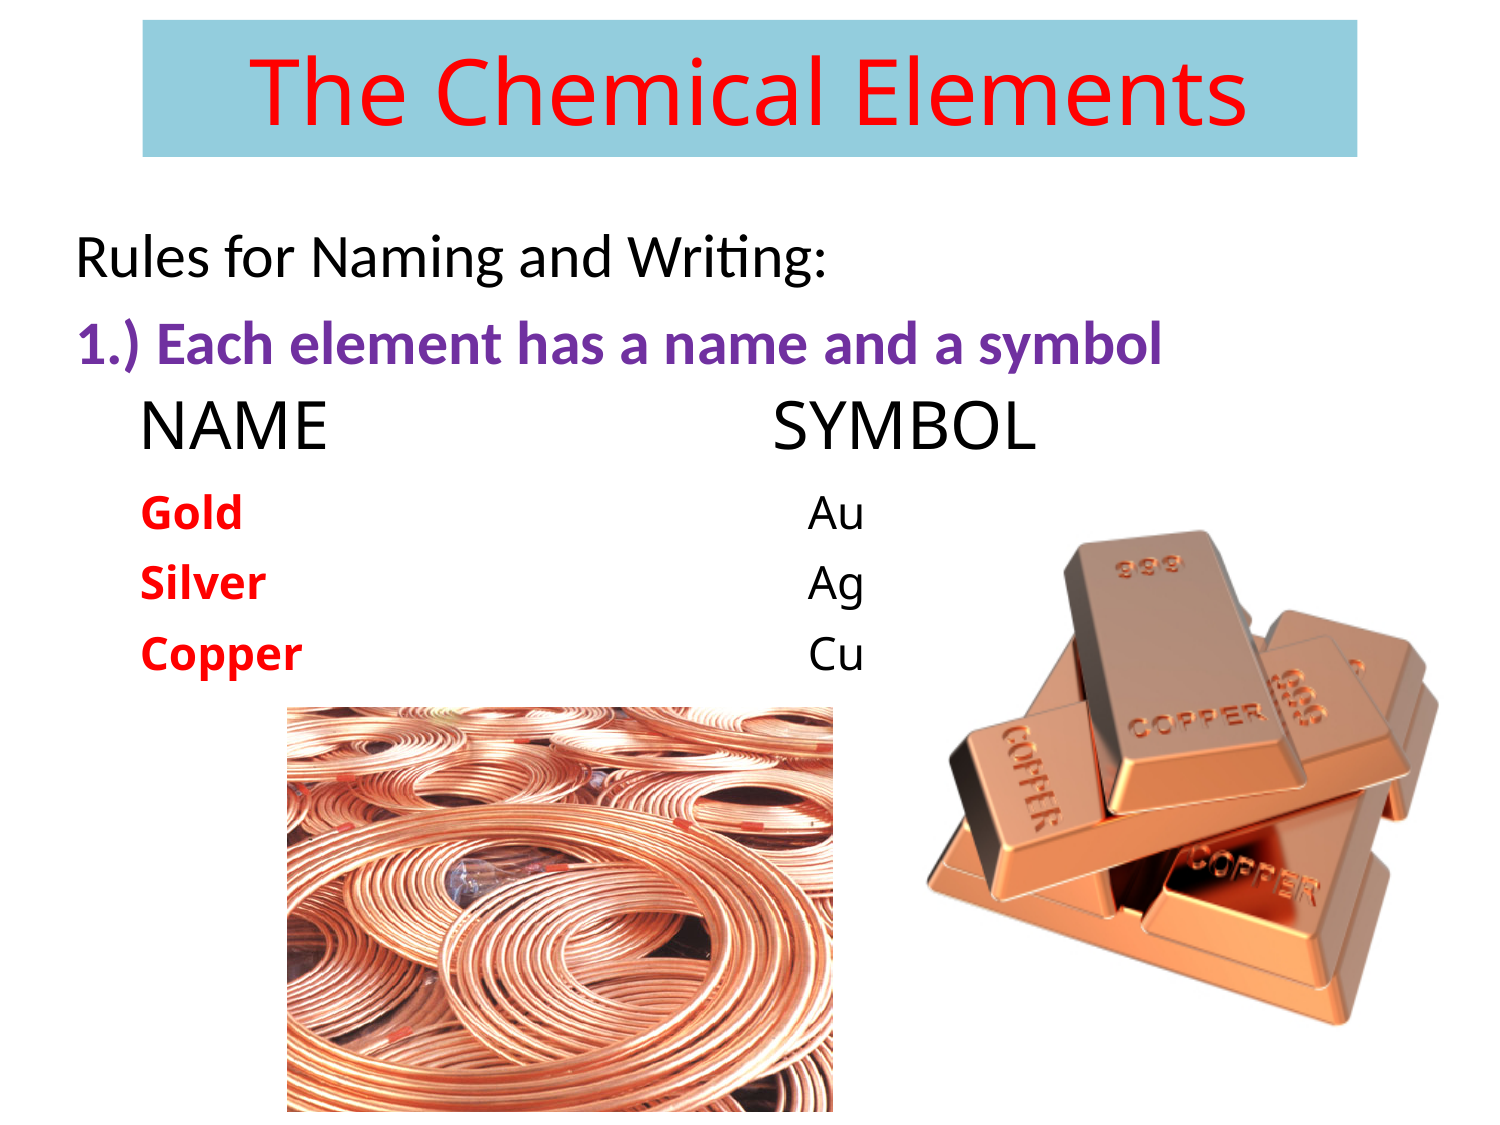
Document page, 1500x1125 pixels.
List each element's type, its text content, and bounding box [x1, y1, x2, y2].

picture [897, 501, 1477, 1065]
title The Chemical Elements [142, 19, 1358, 157]
text_box Au Ag Cu [785, 476, 1034, 764]
list Rules for Naming and Writing: 1.) Each element has a name and a symbol [53, 208, 1471, 386]
text_box SYMBOL [750, 375, 1188, 494]
picture [287, 706, 833, 1112]
text_box Gold Silver Copper [117, 476, 366, 783]
text_box NAME [116, 375, 460, 494]
